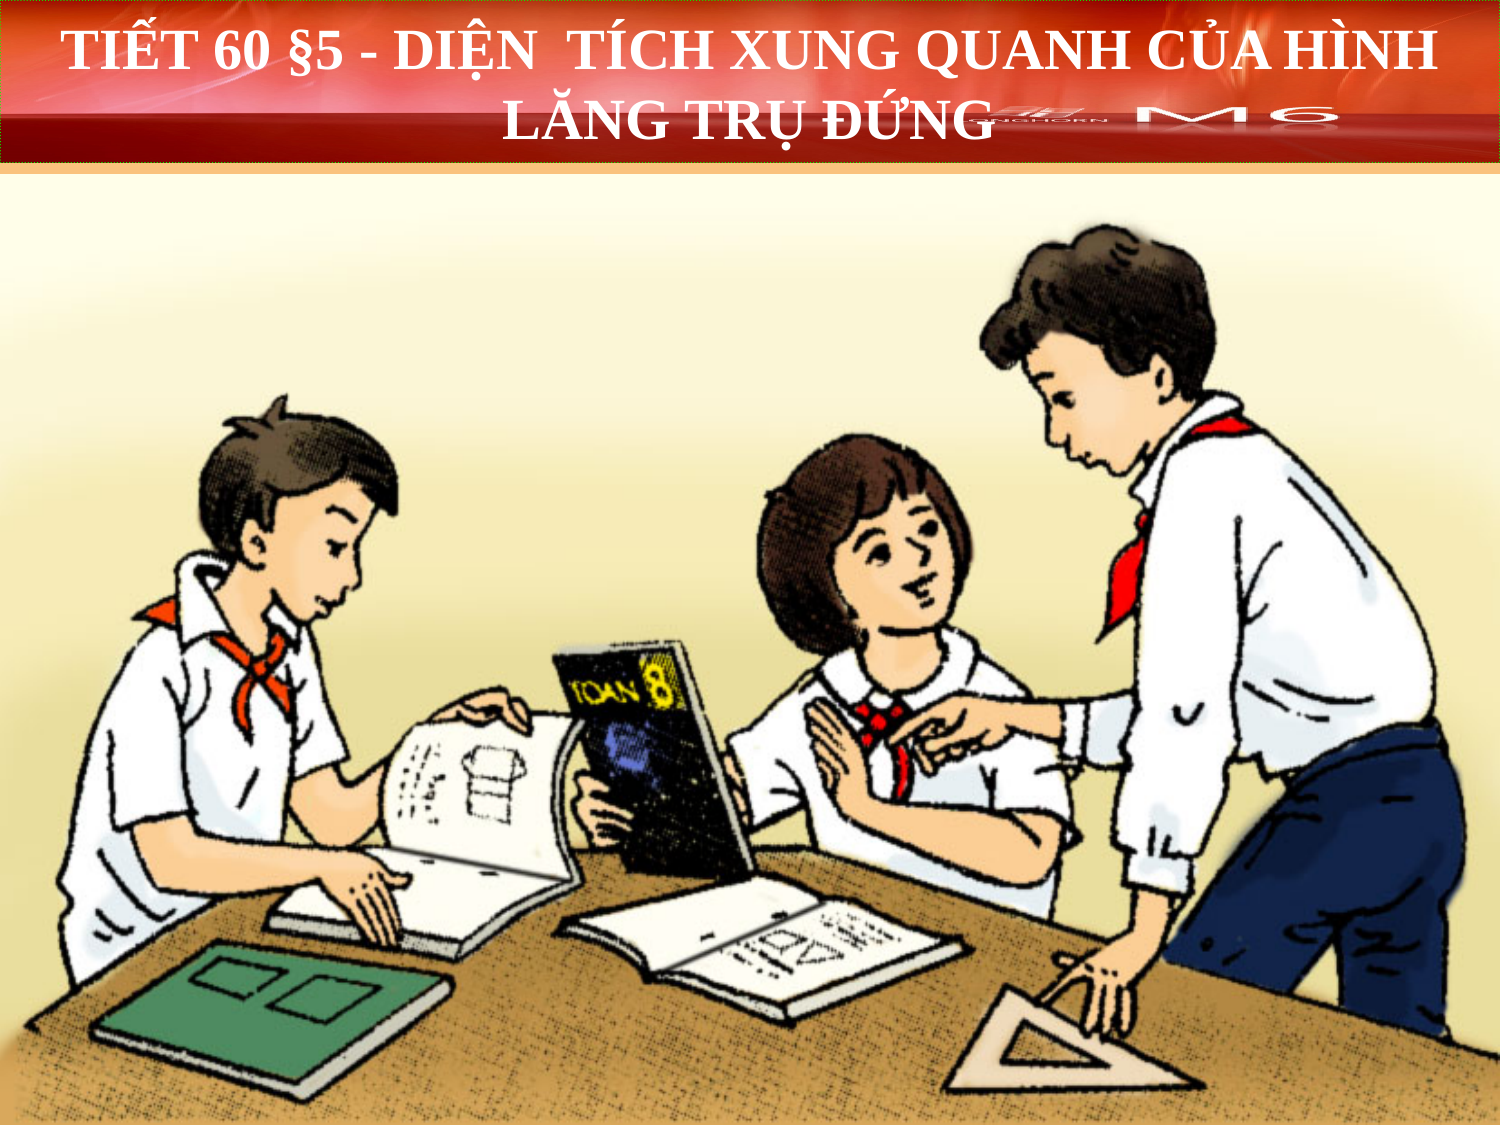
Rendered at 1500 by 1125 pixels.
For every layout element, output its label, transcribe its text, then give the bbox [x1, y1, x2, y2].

text_box TIẾT 60 §5 - DIỆN TÍCH XUNG QUANH CỦA HÌNH LĂNG TRỤ ĐỨNG [0, 0, 1500, 163]
picture [0, 174, 1500, 1125]
